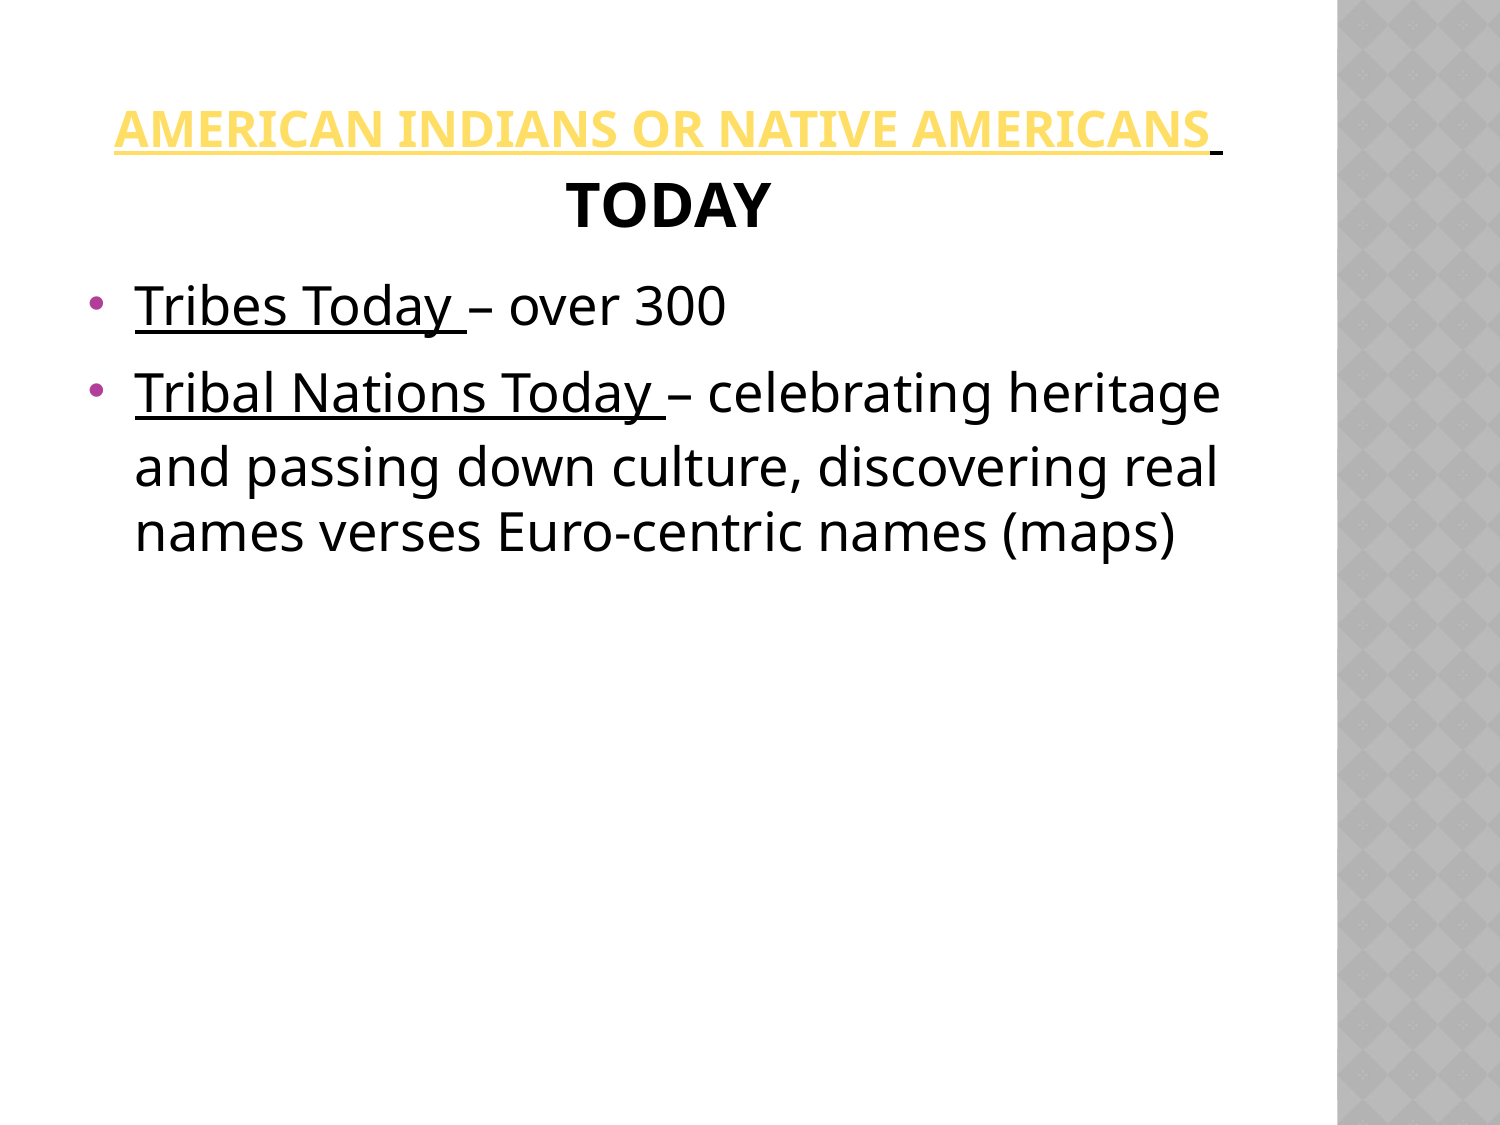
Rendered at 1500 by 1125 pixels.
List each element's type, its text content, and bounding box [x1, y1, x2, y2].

title american indians or native americans today [75, 52, 1263, 240]
list Tribes Today – over 300 Tribal Nations Today – celebrating heritage and passing down culture, discovering real names verses Euro-centric names (maps) [75, 264, 1263, 1059]
